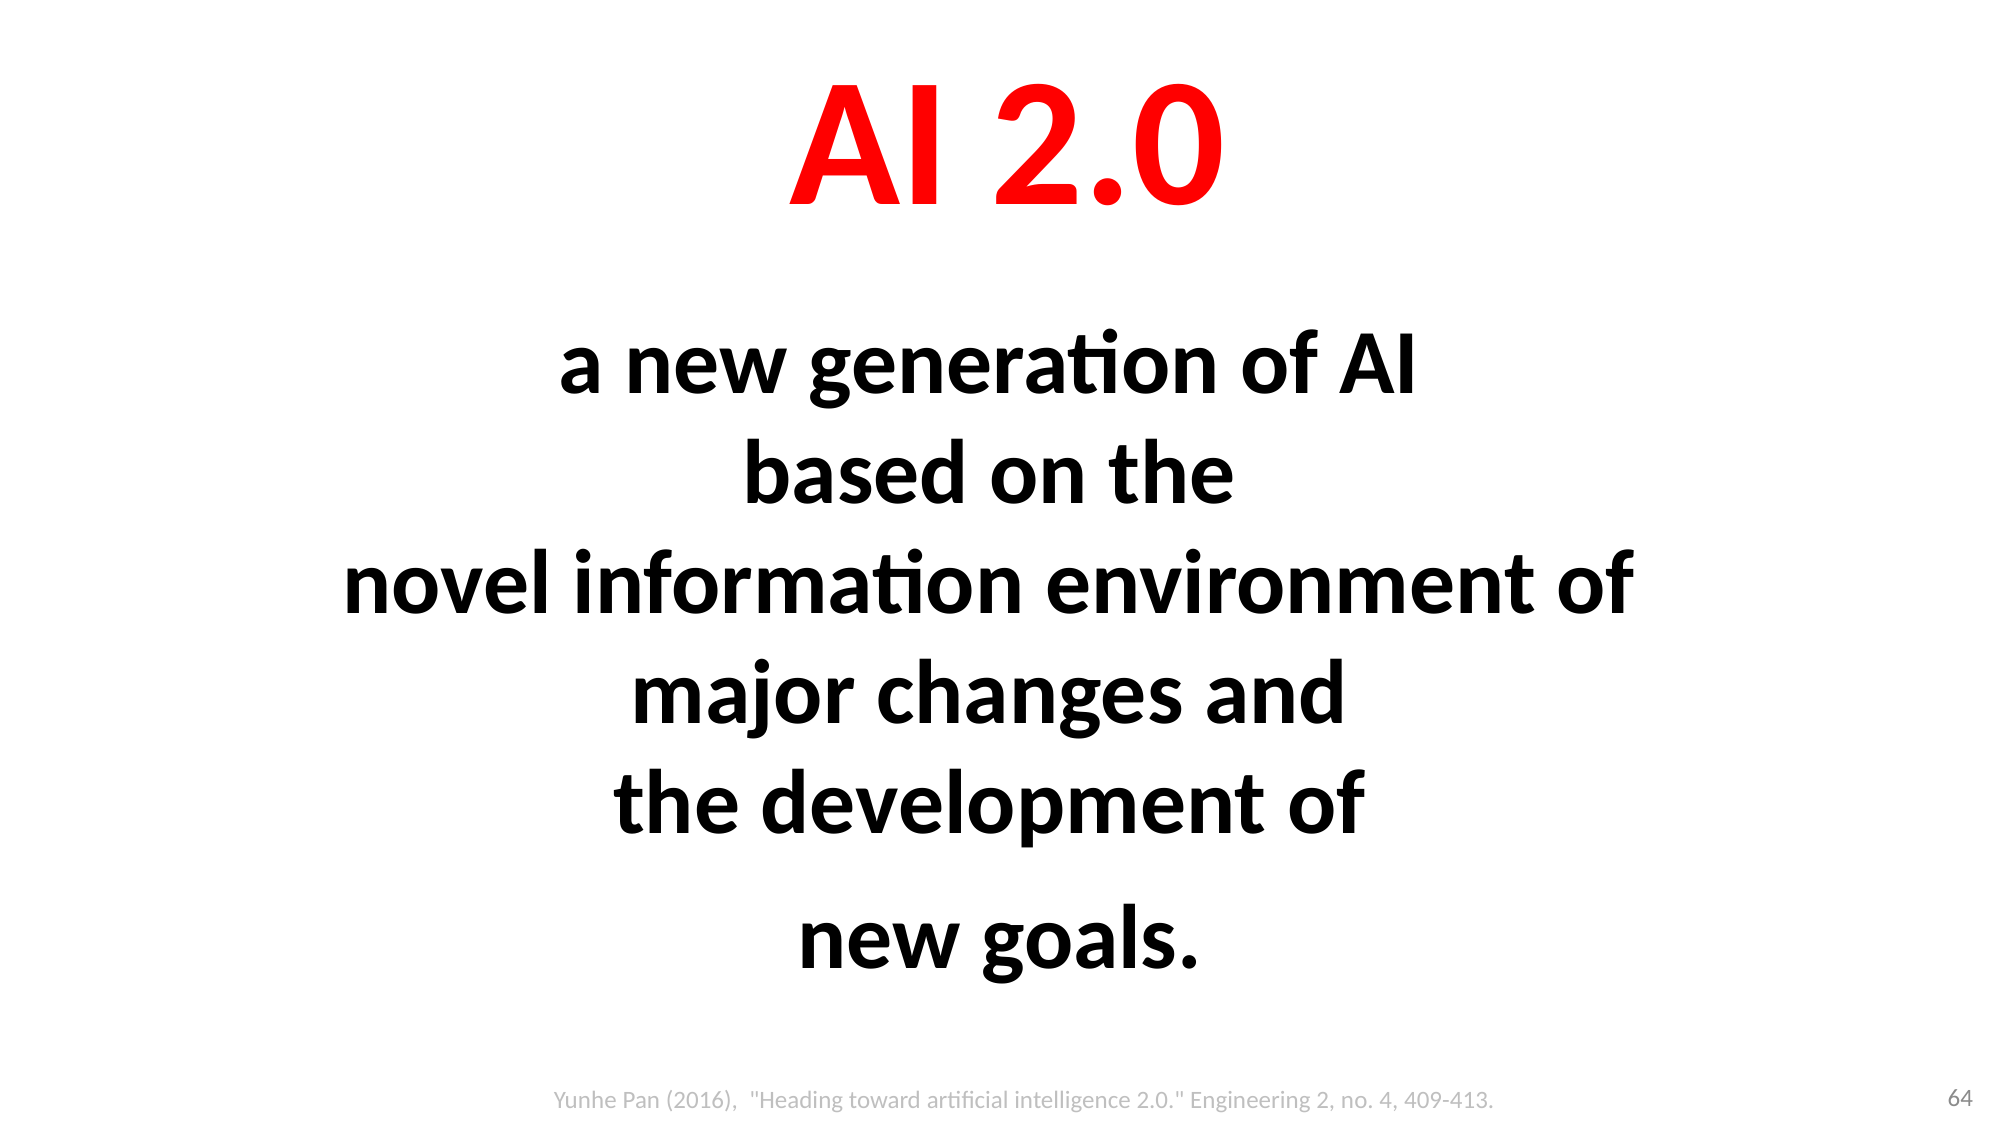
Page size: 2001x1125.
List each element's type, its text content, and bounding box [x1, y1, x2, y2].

text_box Yunhe Pan (2016), "Heading toward artificial intelligence 2.0." Engineering 2, no. 4, 409-413. [538, 1075, 1576, 1121]
title AI 2.0 [87, 22, 1929, 240]
slide_number 64 [1830, 1076, 1989, 1116]
list a new generation of AI based on the novel information environment of major changes and the development of new goals. [324, 293, 1675, 1024]
